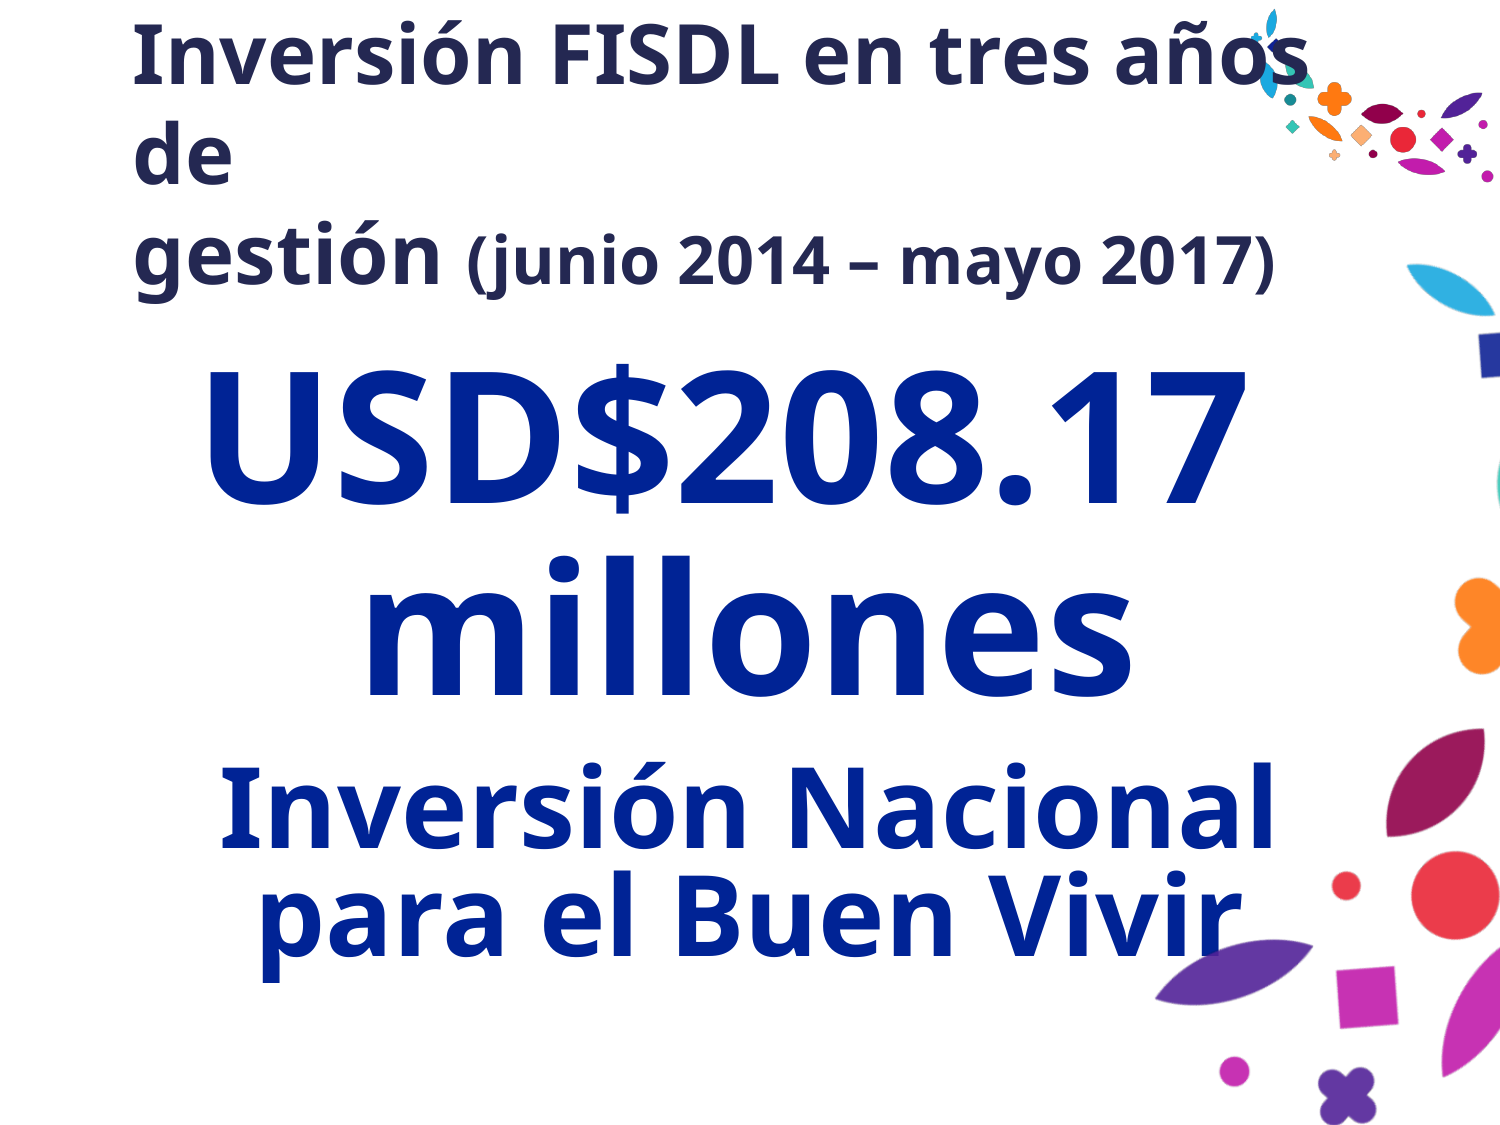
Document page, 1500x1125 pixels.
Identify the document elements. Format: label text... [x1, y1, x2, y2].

text_box USD$208.17 millones [0, 290, 1368, 727]
picture [893, 0, 1500, 1125]
text_box Inversión Nacional para el Buen Vivir [0, 727, 1030, 987]
title Inversión FISDL en tres años de gestión (junio 2014 – mayo 2017) [117, 0, 1376, 290]
